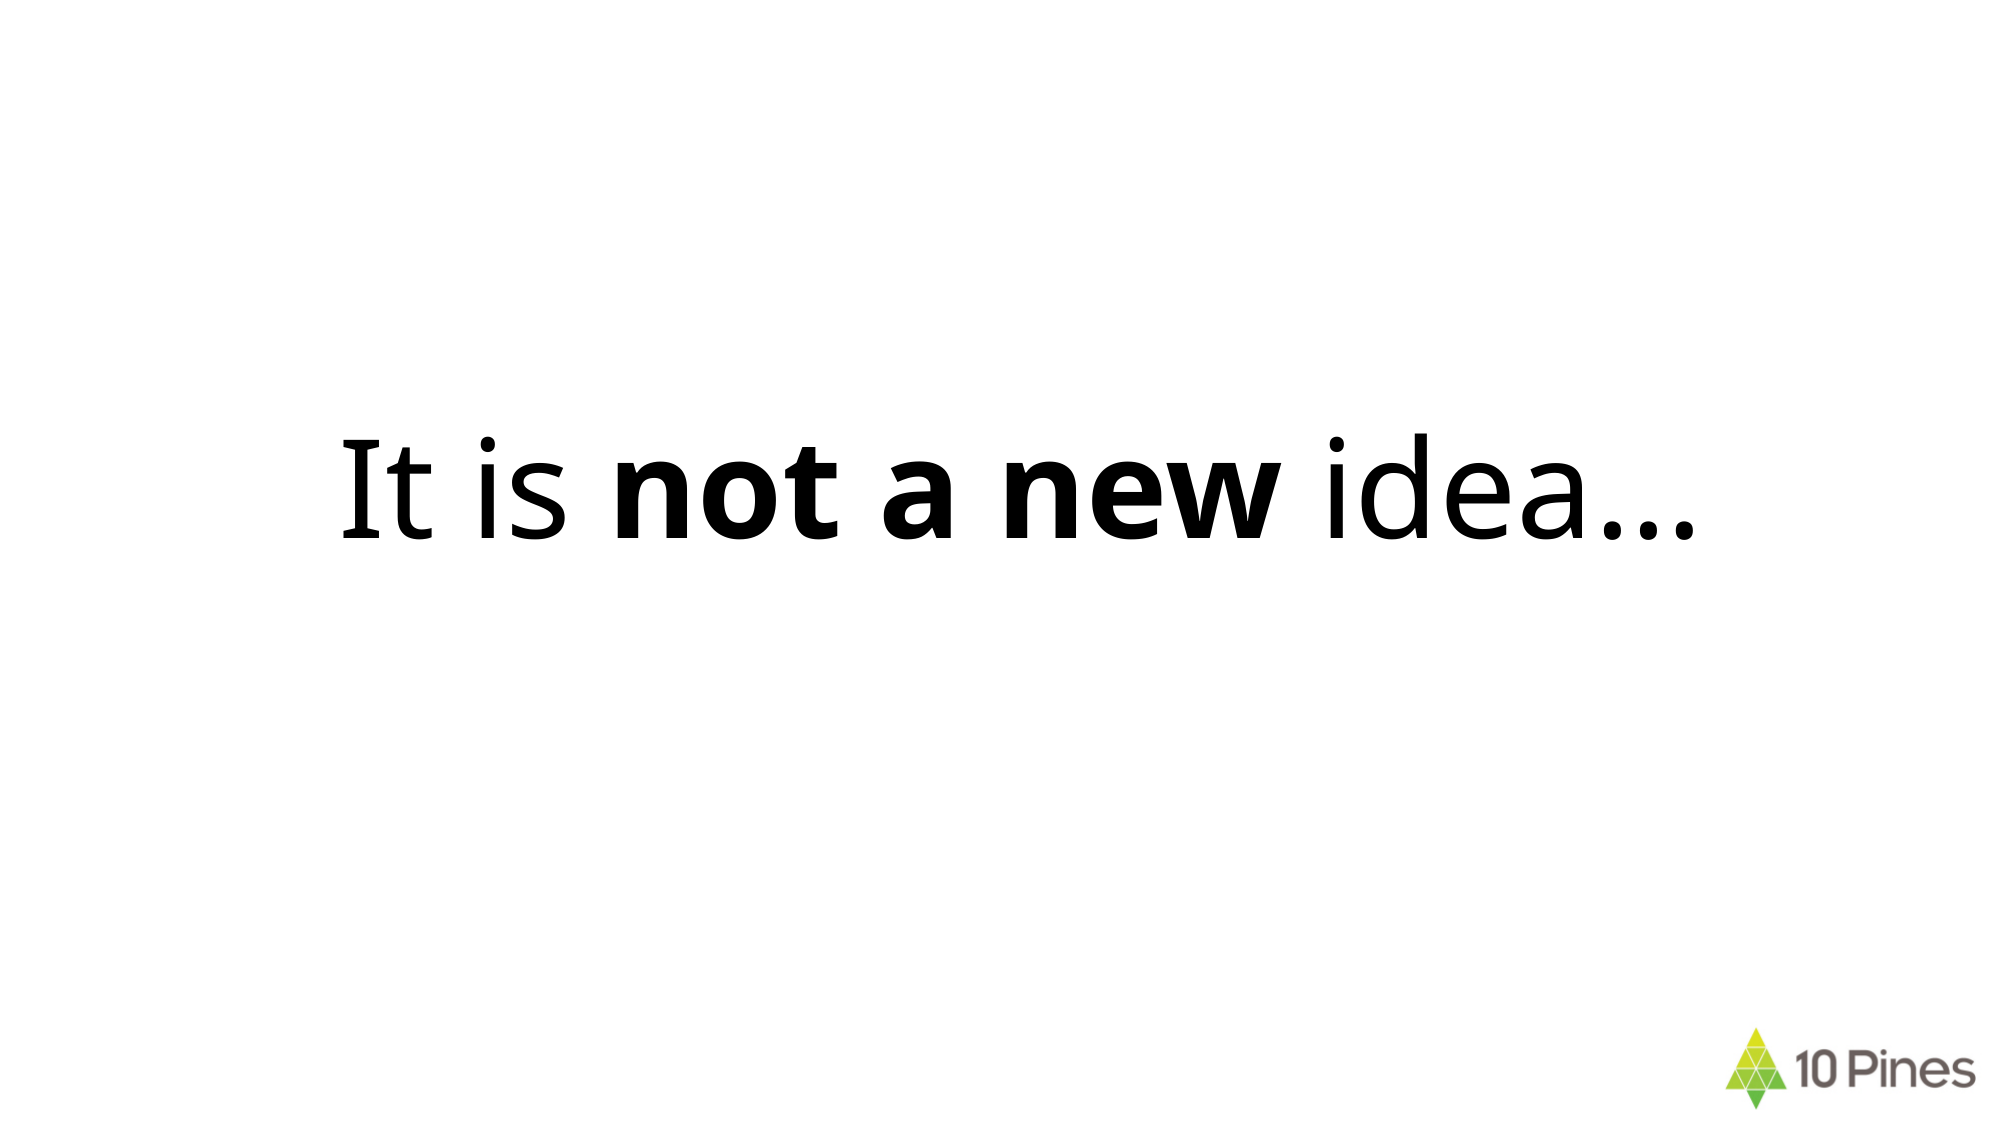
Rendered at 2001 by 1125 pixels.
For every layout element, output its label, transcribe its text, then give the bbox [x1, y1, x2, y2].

title It is not a new idea… [158, 384, 1884, 603]
picture [1709, 1013, 1992, 1124]
